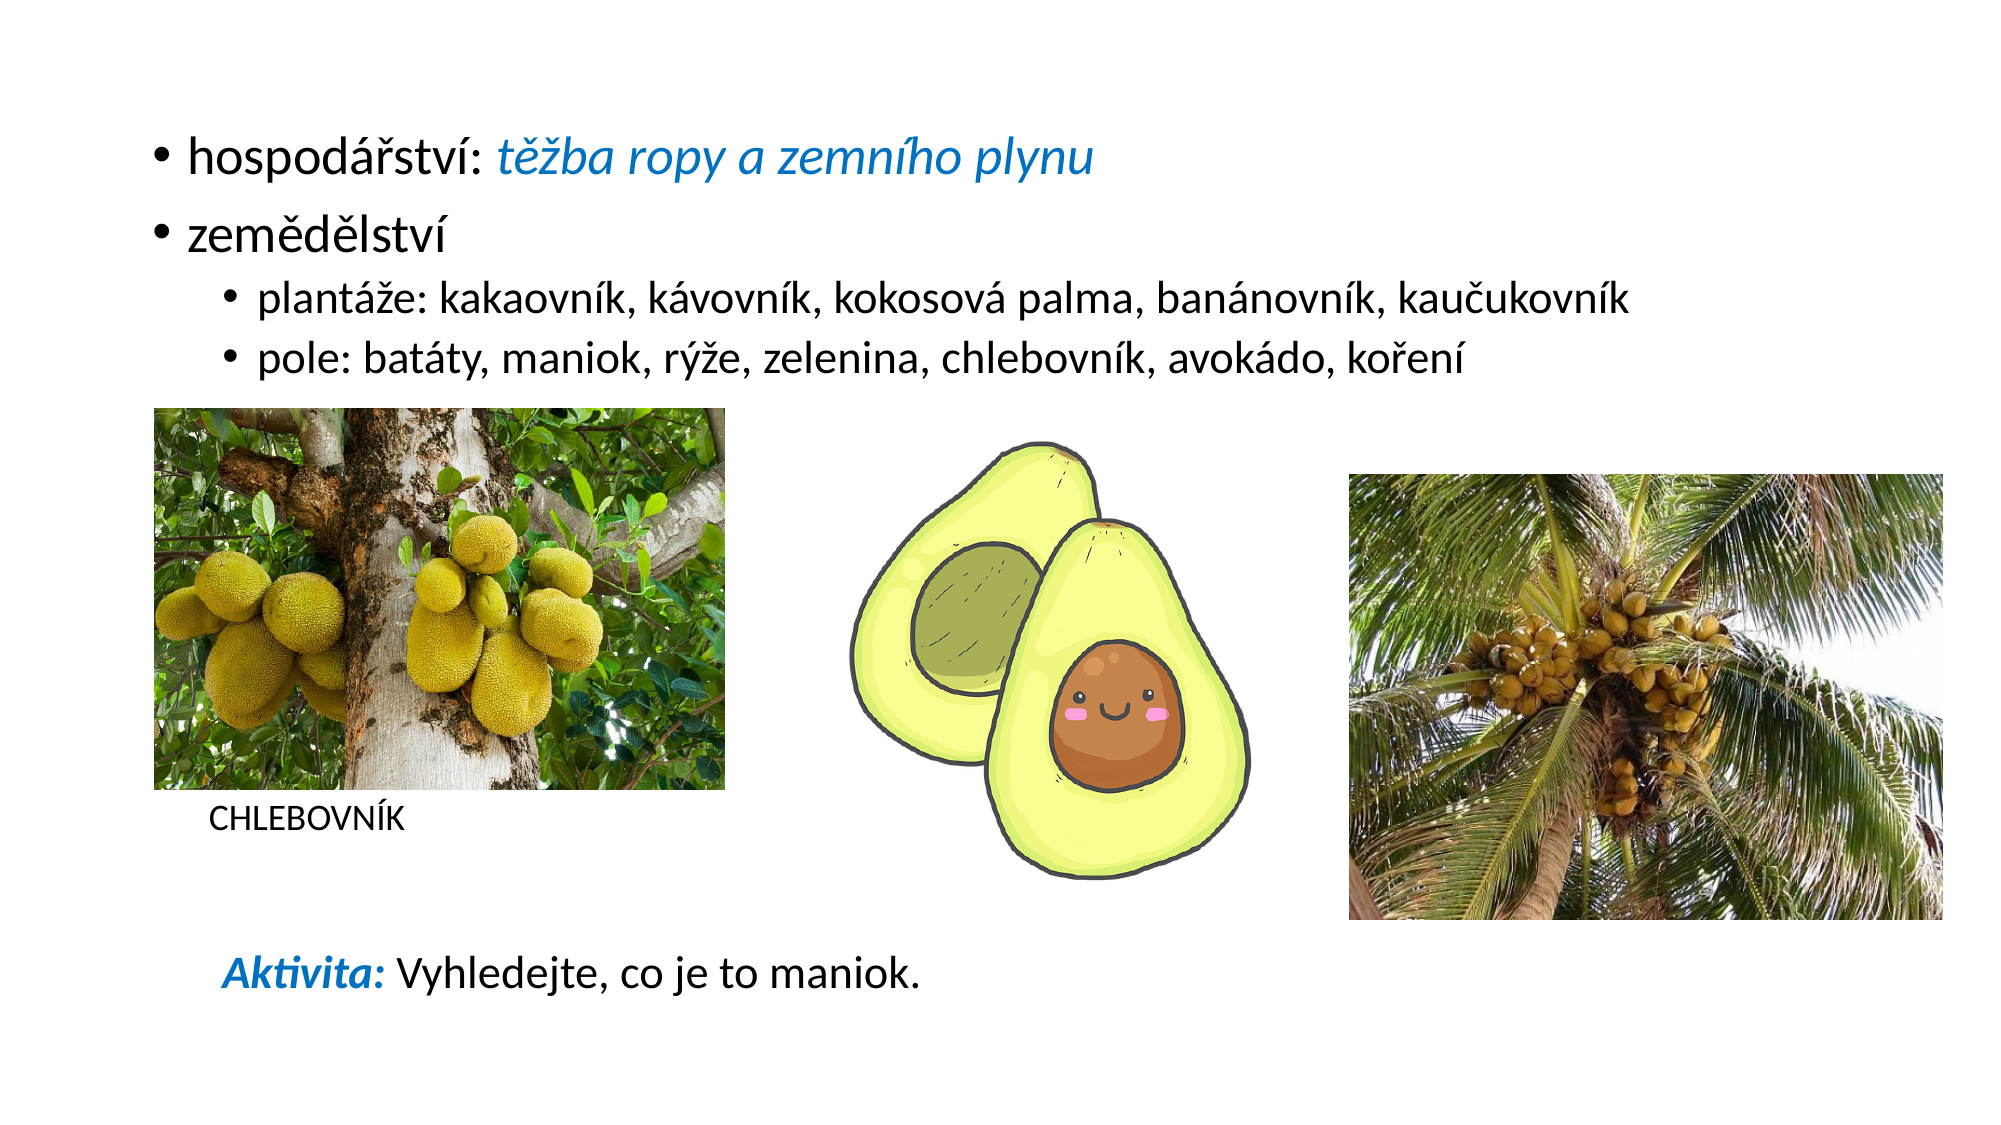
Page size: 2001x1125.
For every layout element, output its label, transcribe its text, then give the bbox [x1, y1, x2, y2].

list hospodářství: těžba ropy a zemního plynu zemědělství plantáže: kakaovník, kávovník, kokosová palma, banánovník, kaučukovník pole: batáty, maniok, rýže, zelenina, chlebovník, avokádo, koření Aktivita: Vyhledejte, co je to maniok. [137, 120, 1863, 1014]
text_box CHLEBOVNÍK [194, 785, 757, 845]
picture [763, 361, 1943, 956]
picture [154, 408, 725, 790]
